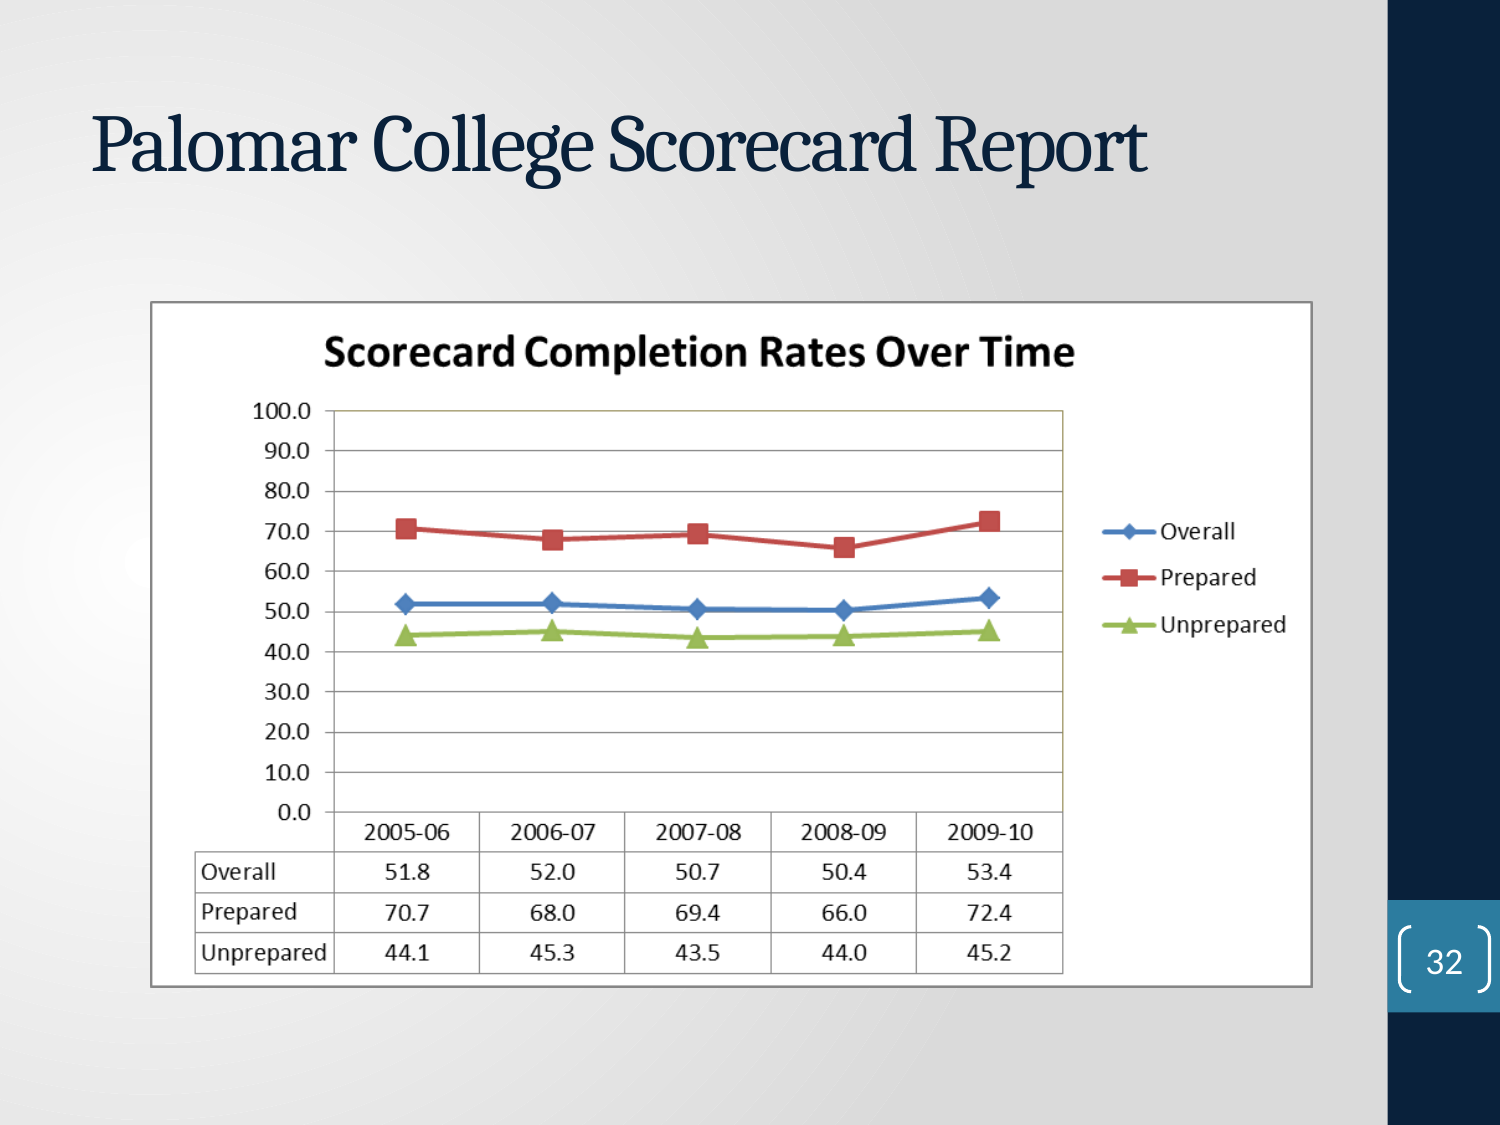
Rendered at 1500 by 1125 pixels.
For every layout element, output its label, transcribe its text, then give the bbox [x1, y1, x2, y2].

slide_number 32 [1397, 925, 1492, 994]
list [150, 301, 1313, 988]
title Palomar College Scorecard Report [75, 45, 1325, 233]
